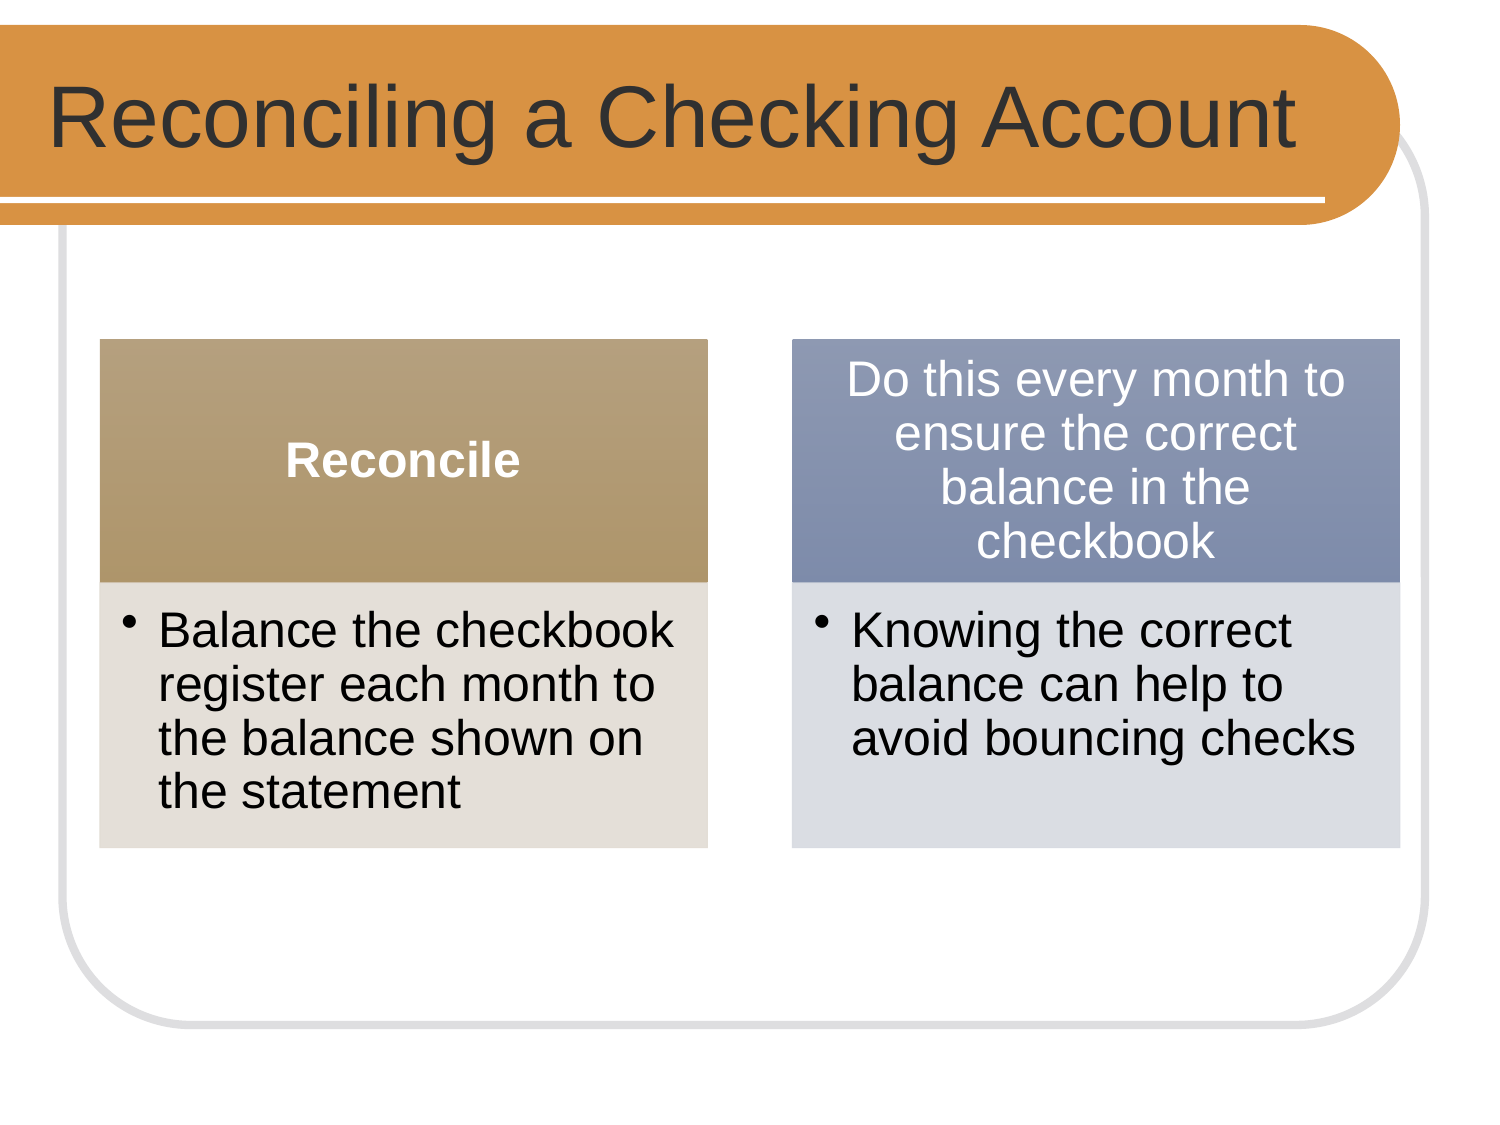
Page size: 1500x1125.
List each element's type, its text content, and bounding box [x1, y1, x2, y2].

title Reconciling a Checking Account [32, 37, 1347, 188]
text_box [99, 262, 1400, 925]
